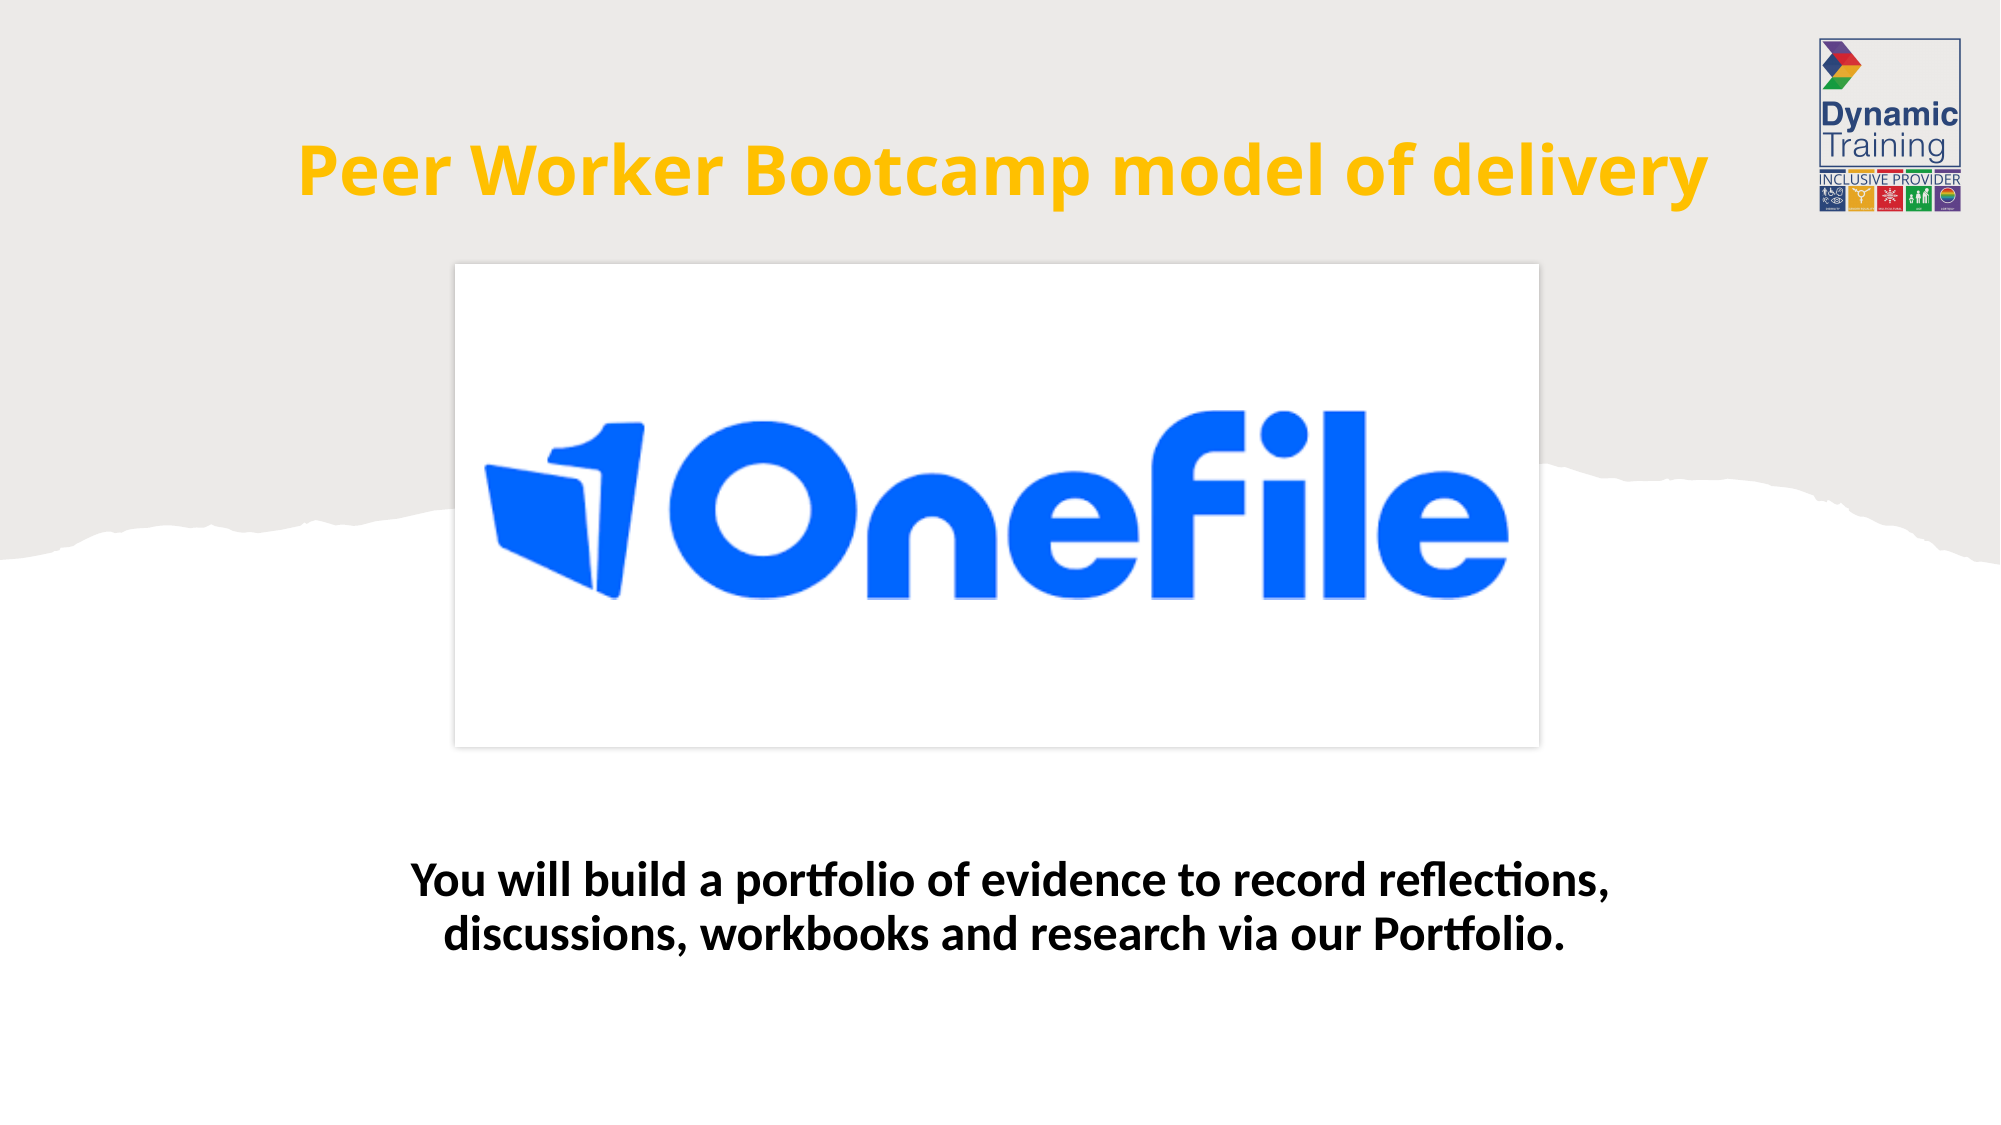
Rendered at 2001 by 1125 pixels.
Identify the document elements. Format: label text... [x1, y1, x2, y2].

list You will build a portfolio of evidence to record reflections, discussions, workbooks and research via our Portfolio. [298, 794, 1705, 1021]
text_box [0, 0, 2000, 566]
picture [481, 410, 1513, 600]
title Peer Worker Bootcamp model of delivery [214, 102, 1793, 244]
text_box [454, 263, 1540, 748]
